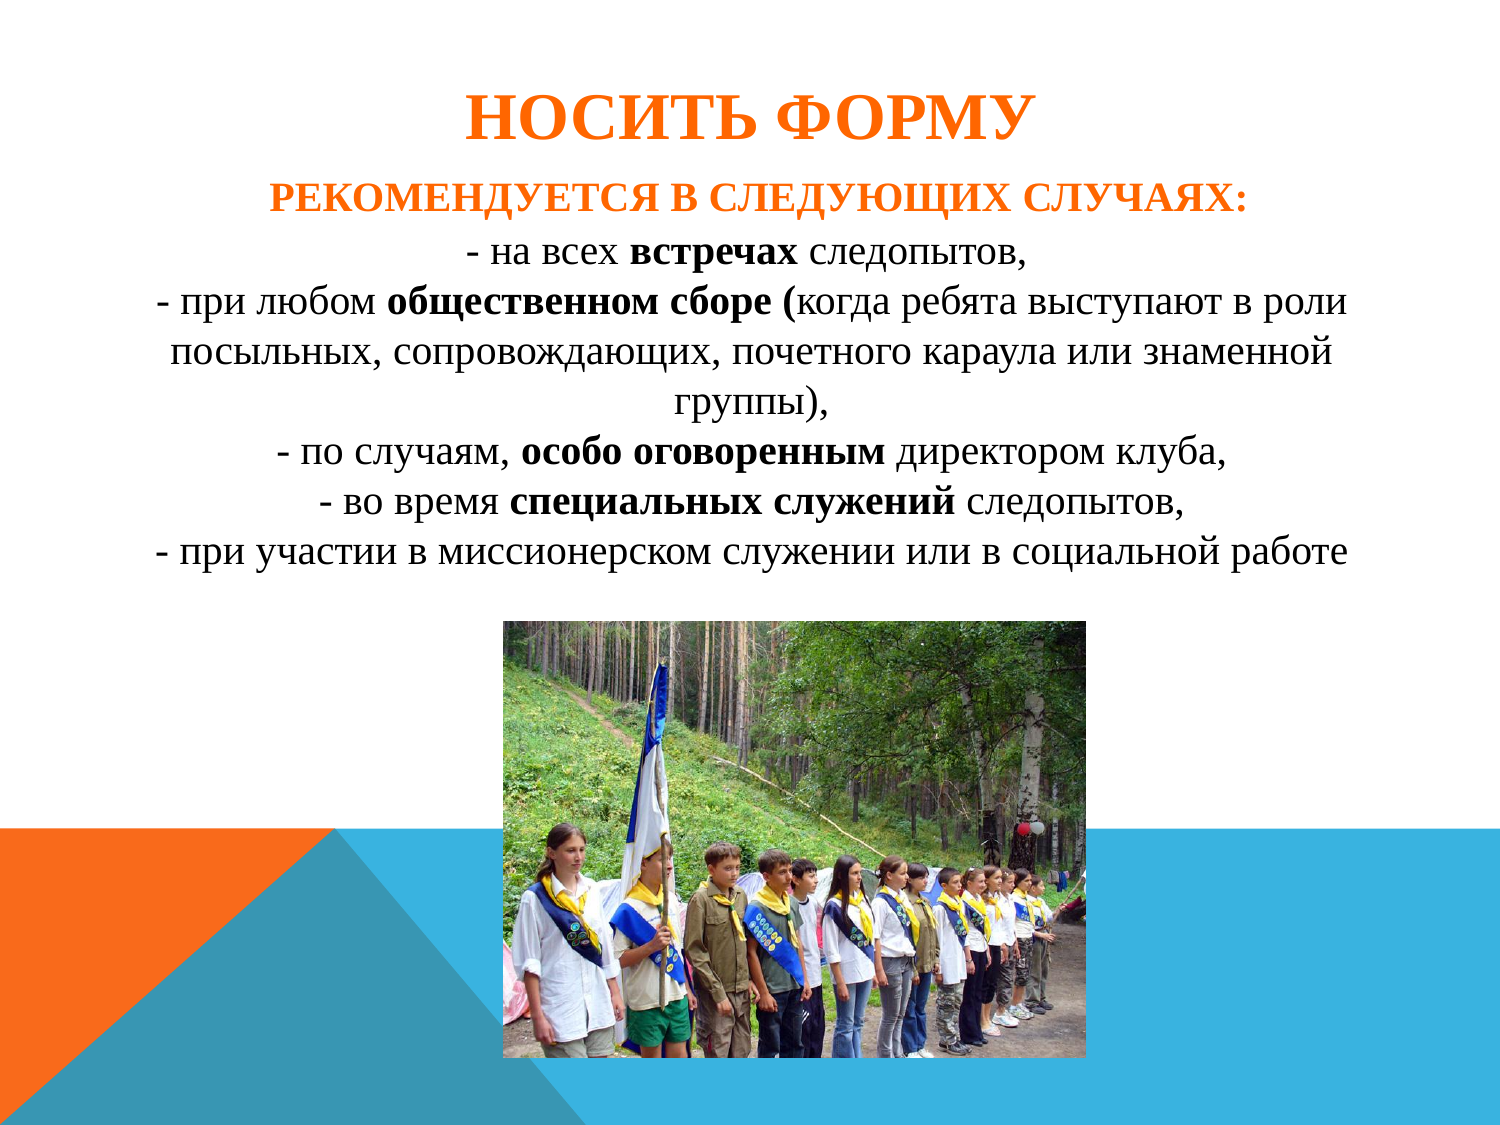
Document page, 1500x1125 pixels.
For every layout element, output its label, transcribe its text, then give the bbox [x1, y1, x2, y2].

title НОСИТЬ ФОРМУ РЕКОМЕНДУЕТСЯ В СЛЕДУЮЩИХ СЛУЧАЯХ: - на всех встречах следопытов, - при любом общественном сборе (когда ребята выступают в роли посыльных, сопровождающих, почетного караула или знаменной группы), - по случаям, особо оговоренным директором клуба, - во время специальных служений следопытов, - при участии в миссионерском служении или в социальной работе [135, 60, 1369, 586]
picture [503, 620, 1087, 1058]
